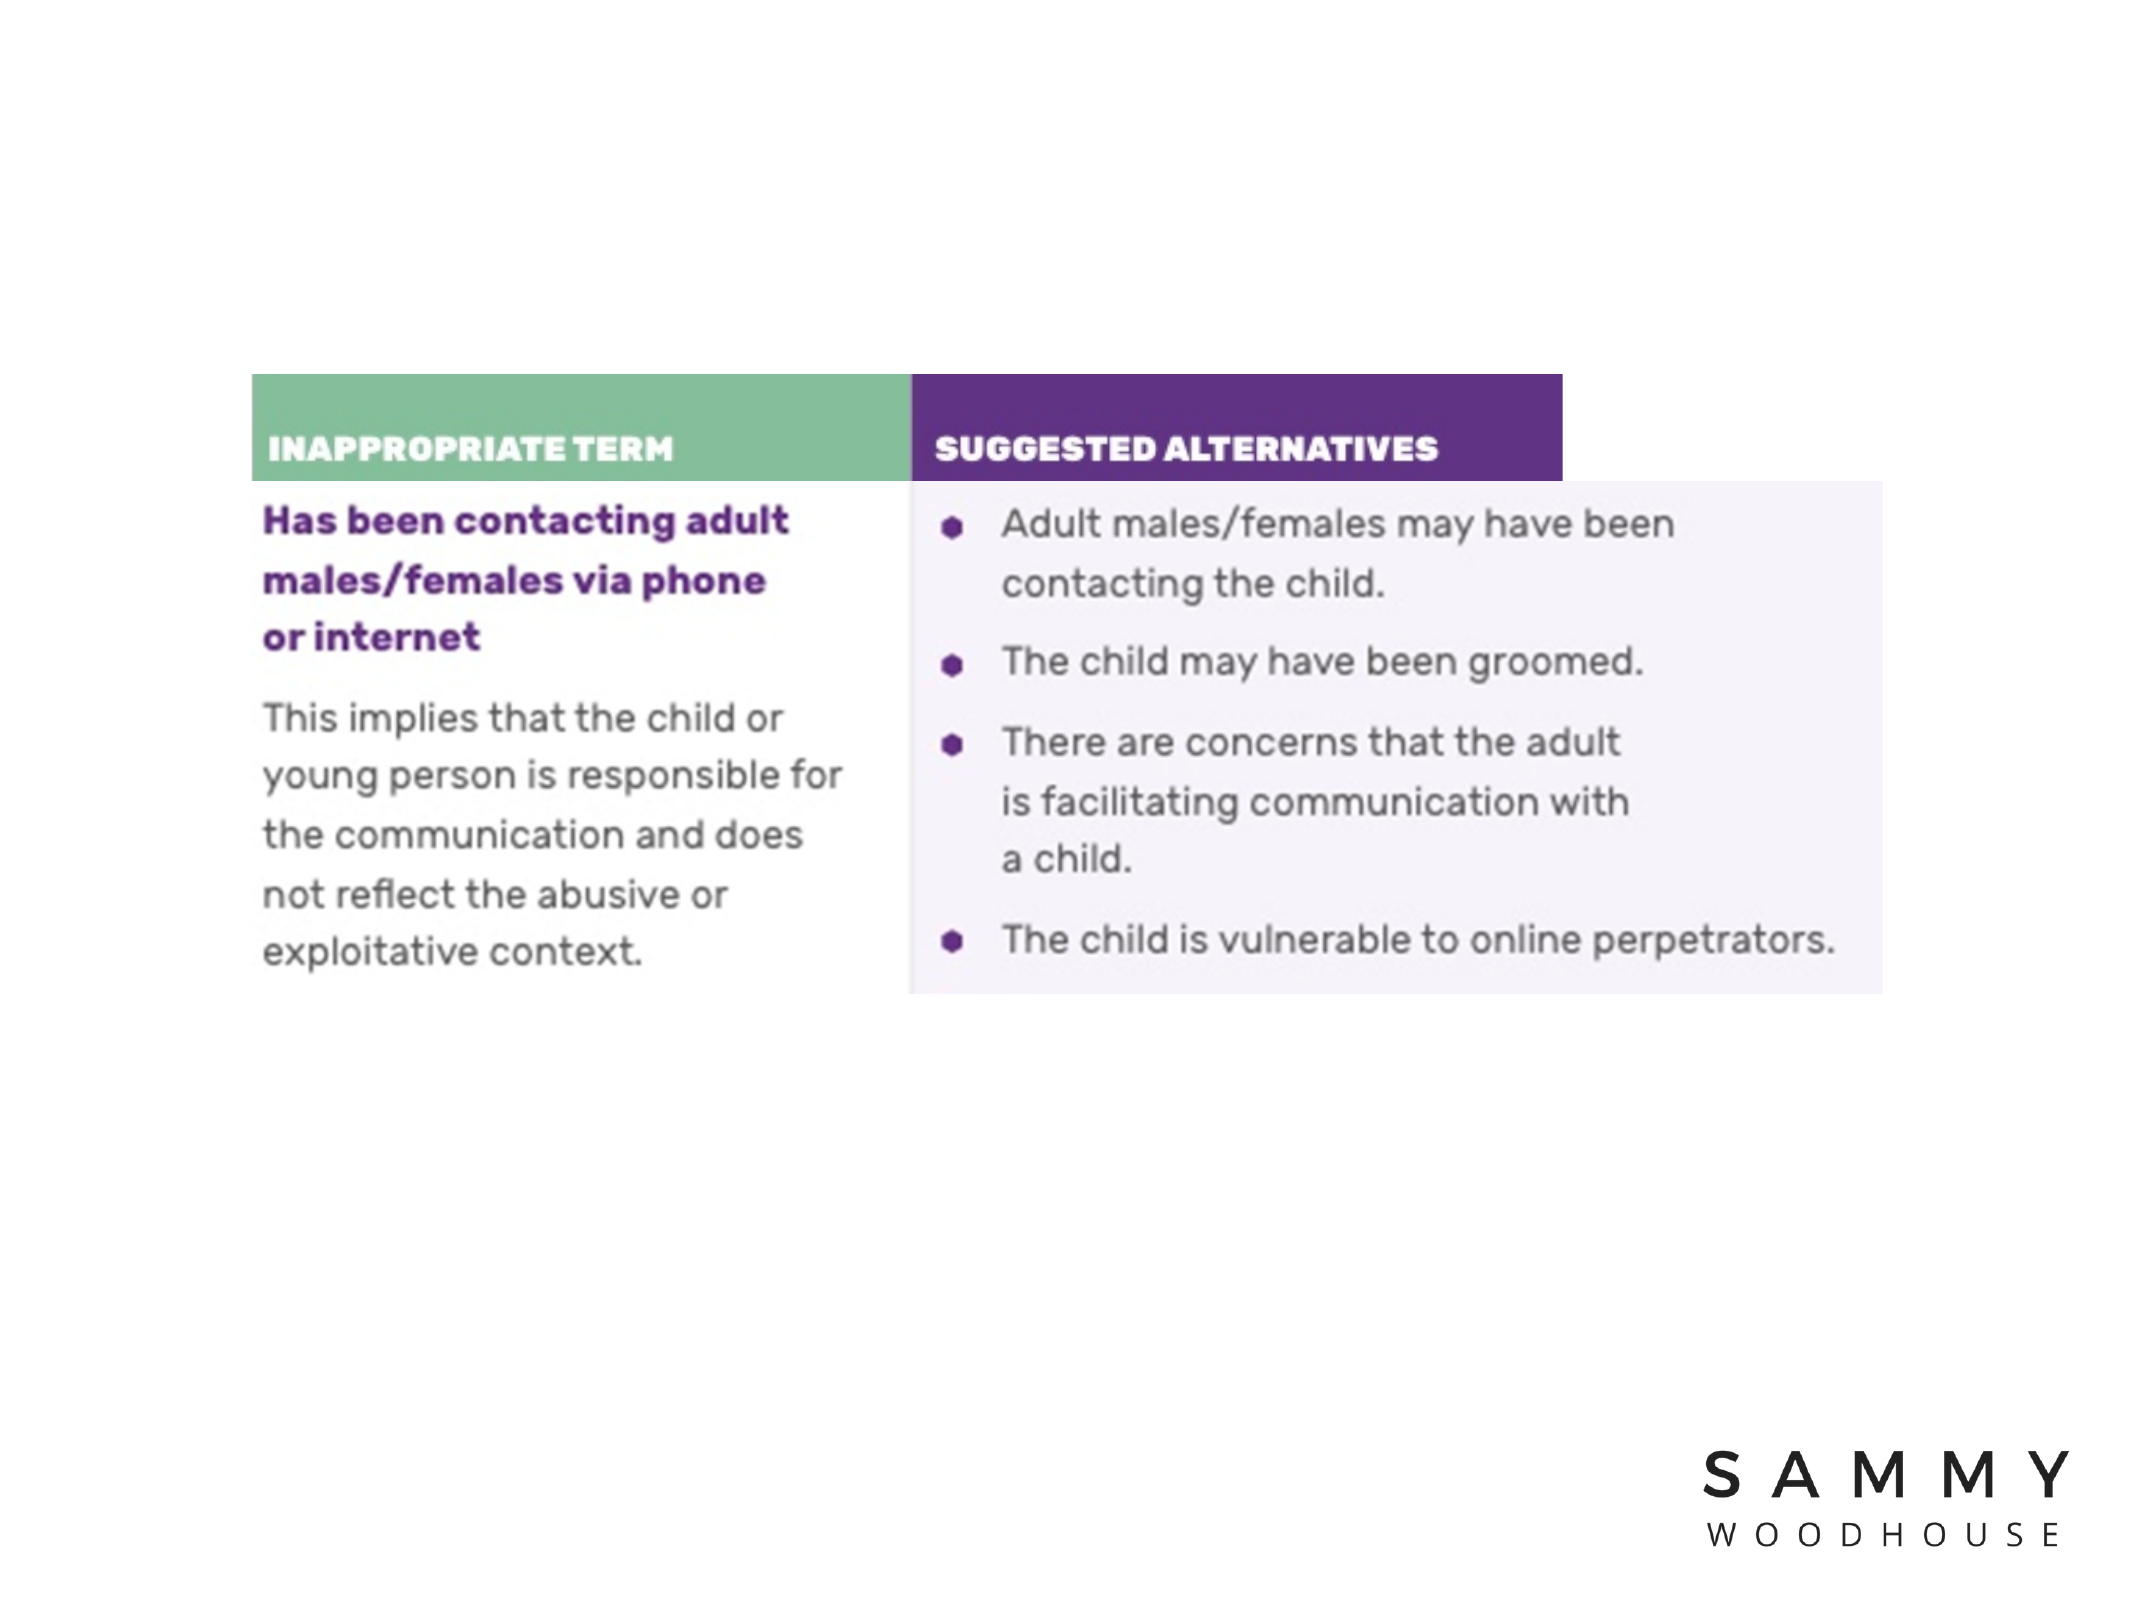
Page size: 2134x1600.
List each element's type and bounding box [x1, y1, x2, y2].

picture [250, 374, 1883, 994]
picture [1702, 1449, 2070, 1547]
